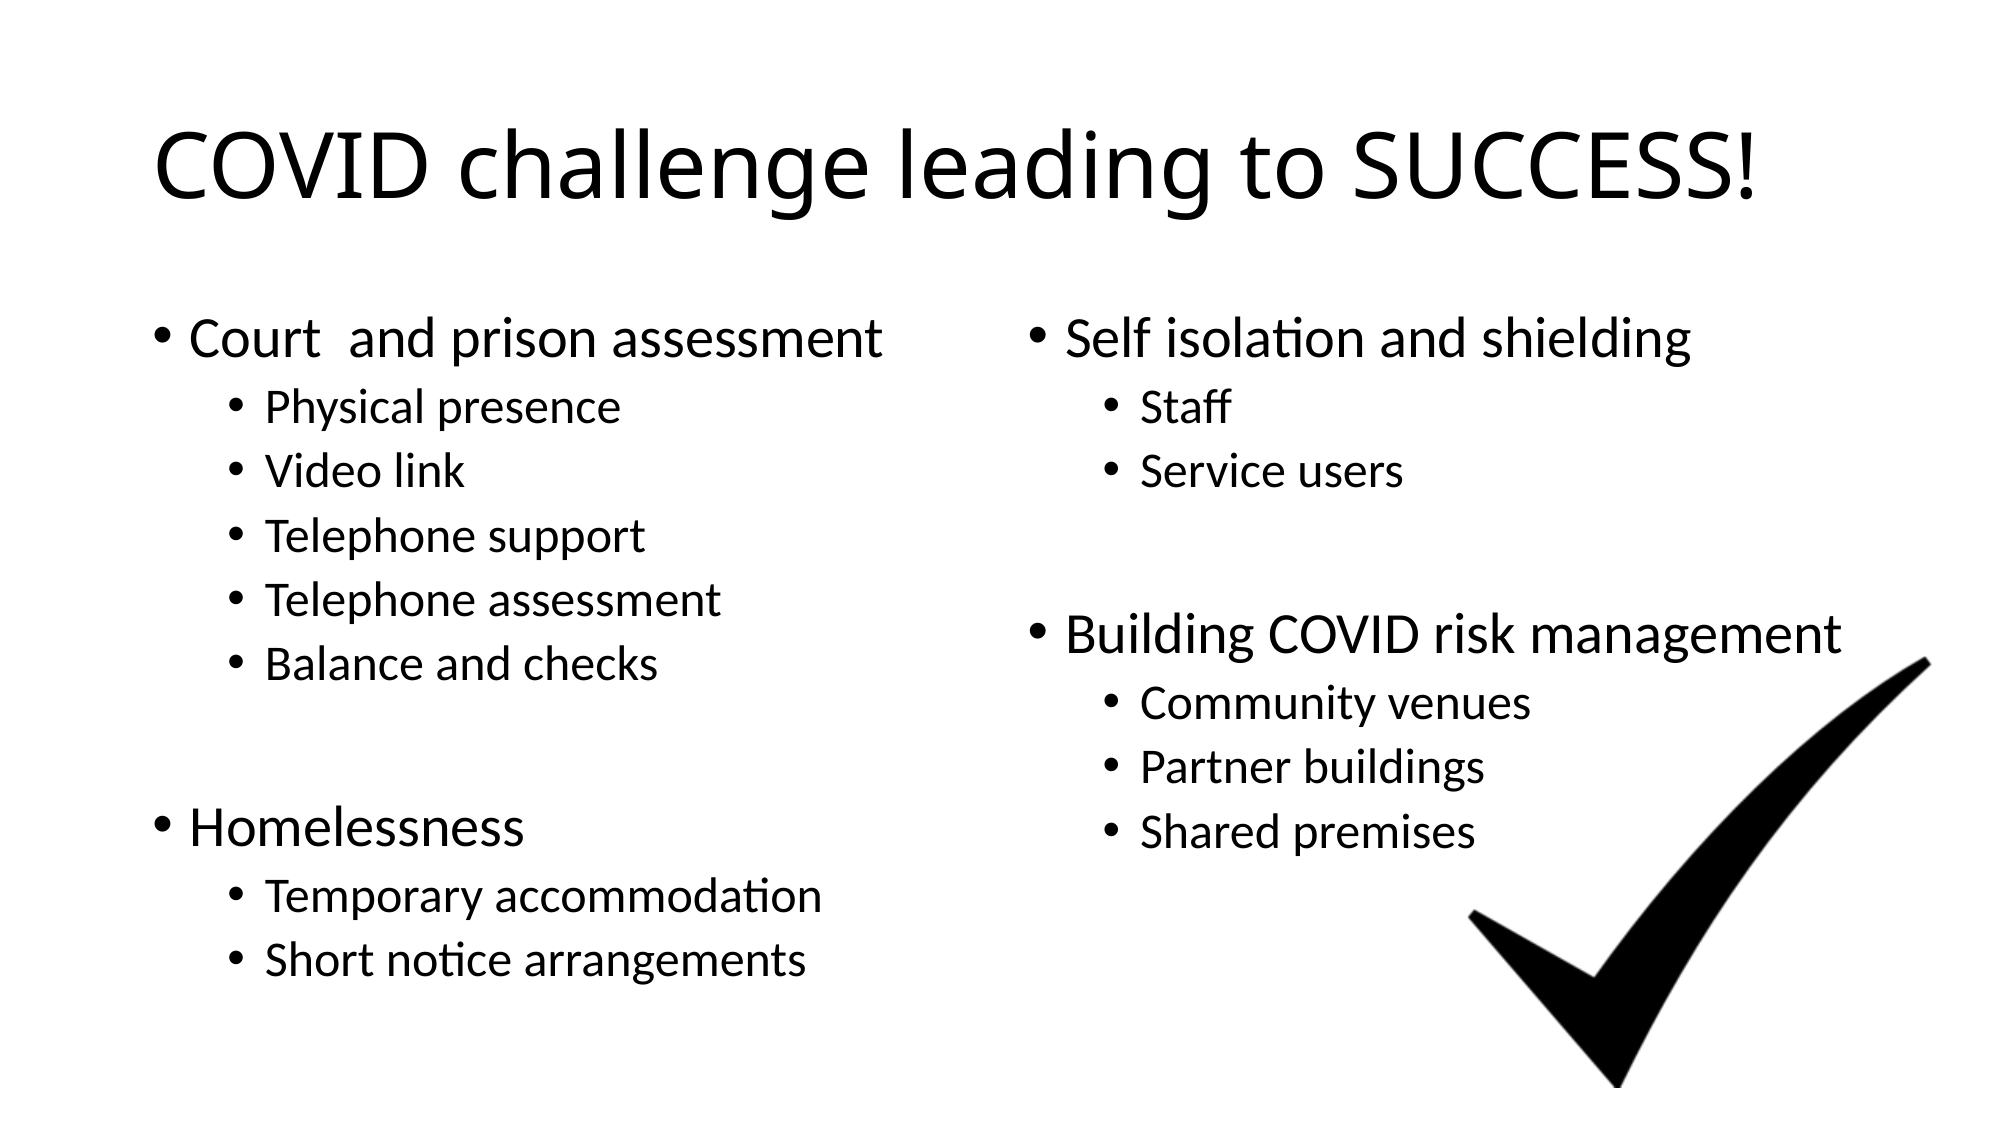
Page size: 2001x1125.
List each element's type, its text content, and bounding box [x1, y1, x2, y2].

title COVID challenge leading to SUCCESS! [137, 59, 1863, 278]
list Court and prison assessment Physical presence Video link Telephone support Telephone assessment Balance and checks Homelessness Temporary accommodation Short notice arrangements [137, 299, 988, 1014]
picture [1467, 656, 1933, 1088]
list Self isolation and shielding Staff Service users Building COVID risk management Community venues Partner buildings Shared premises [1012, 299, 1863, 1014]
